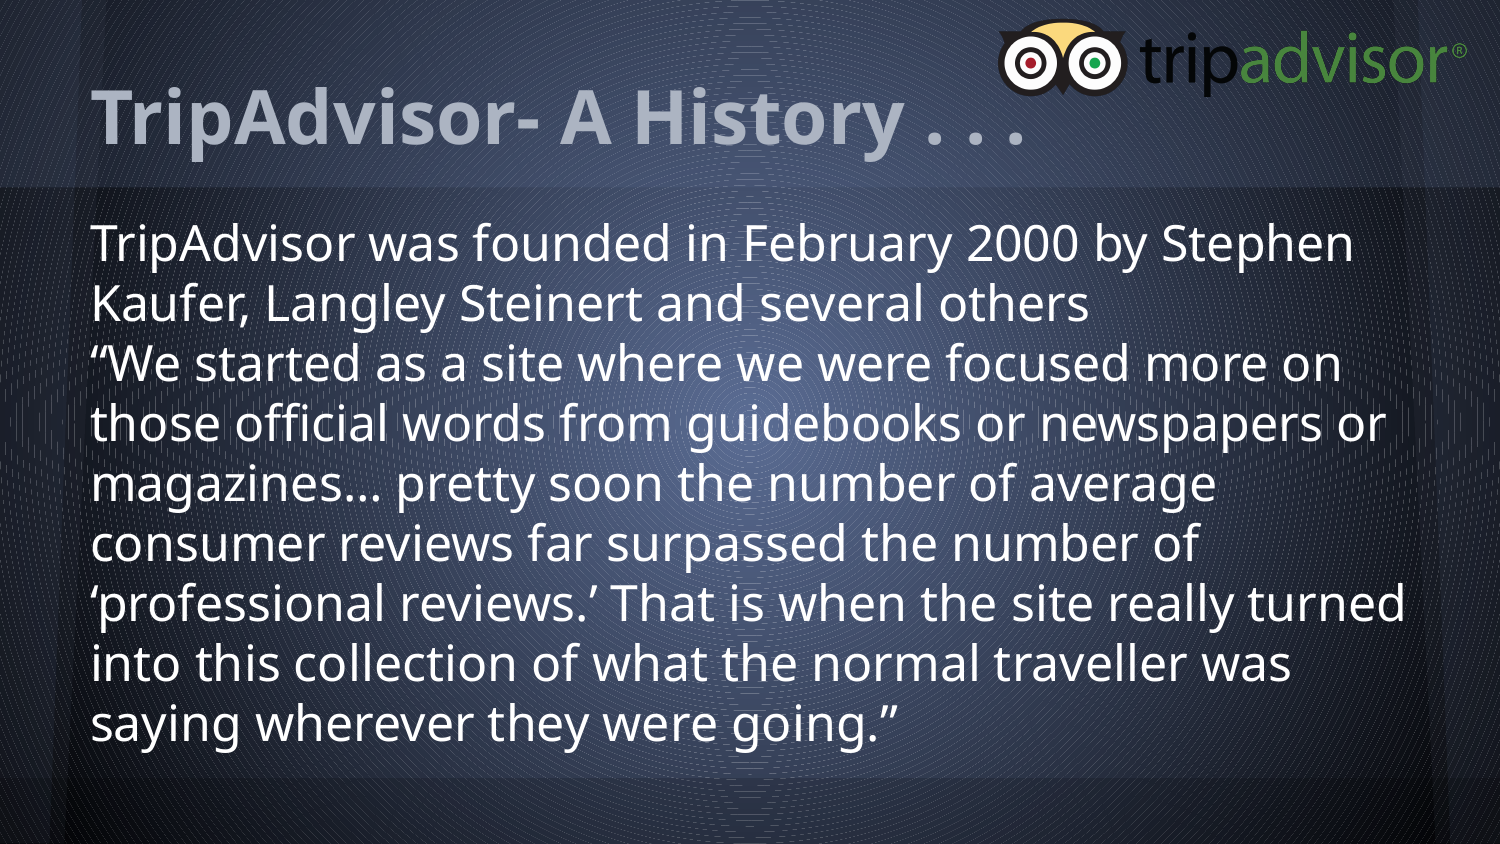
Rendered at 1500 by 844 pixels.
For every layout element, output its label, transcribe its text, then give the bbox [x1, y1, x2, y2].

picture [996, 17, 1470, 99]
list TripAdvisor was founded in February 2000 by Stephen Kaufer, Langley Steinert and several others “We started as a site where we were focused more on those official words from guidebooks or newspapers or magazines… pretty soon the number of average consumer reviews far surpassed the number of ‘professional reviews.’ That is when the site really turned into this collection of what the normal traveller was saying wherever they were going.” [75, 196, 1425, 808]
title TripAdvisor- A History . . . [75, 33, 1425, 175]
